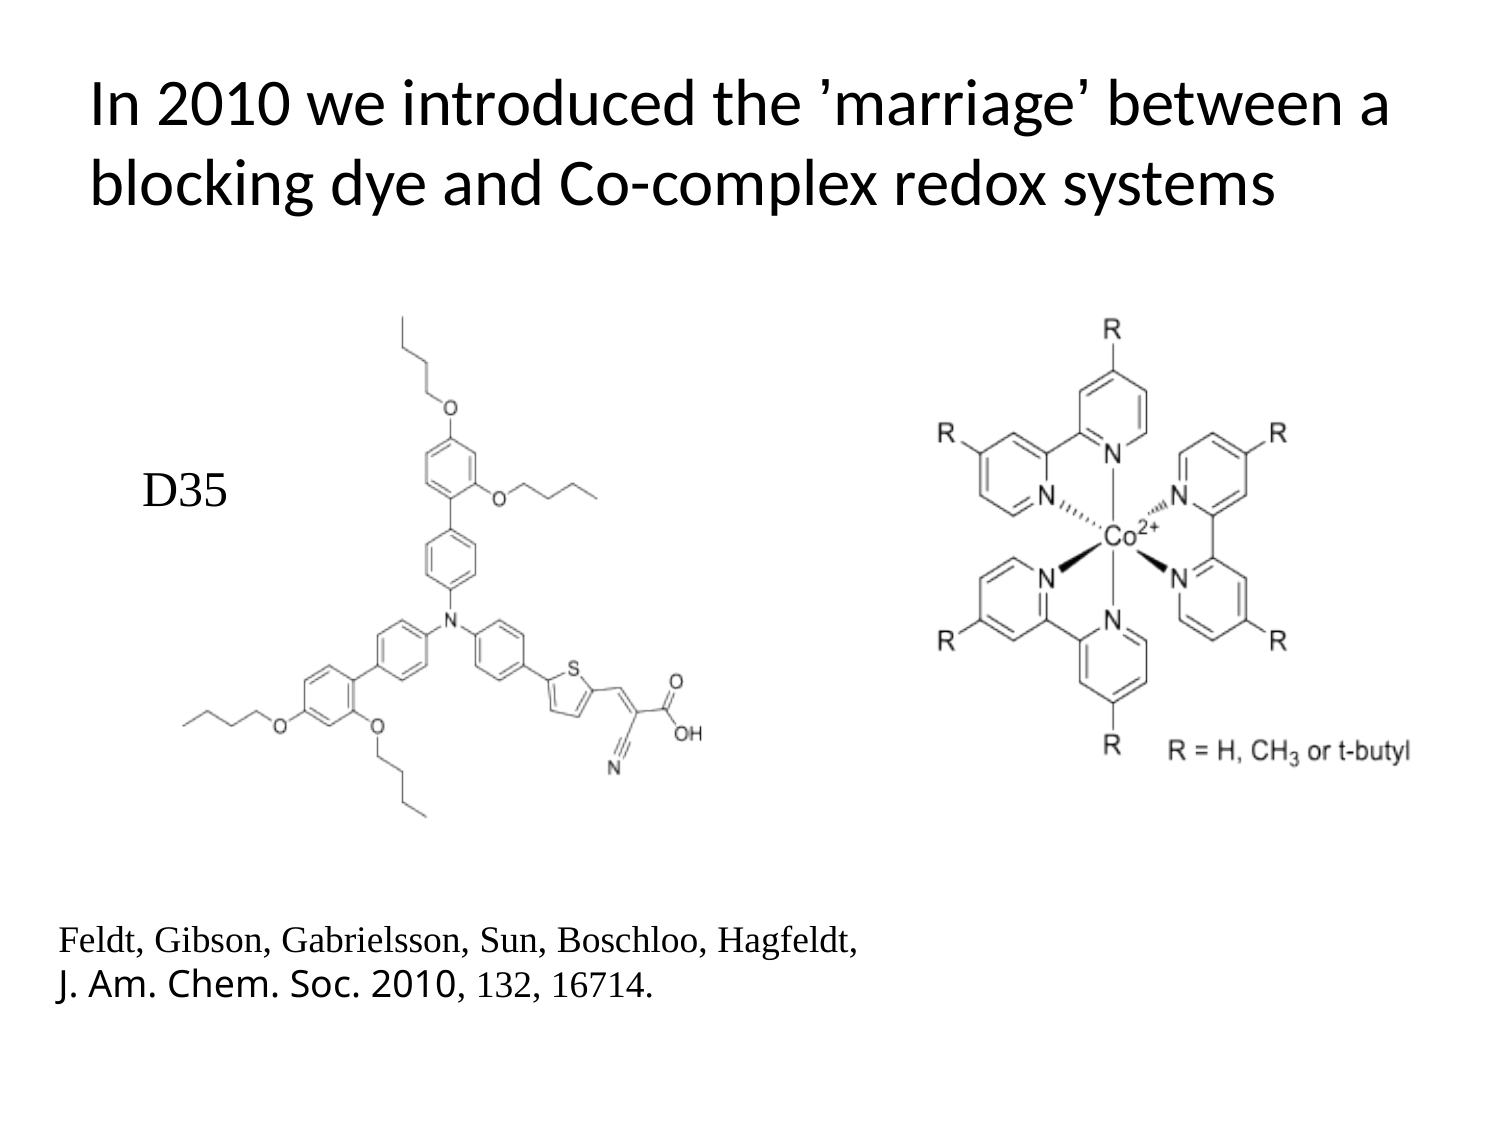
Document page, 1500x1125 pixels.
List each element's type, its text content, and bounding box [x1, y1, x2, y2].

picture [116, 292, 1419, 826]
title In 2010 we introduced the ’marriage’ between a blocking dye and Co-complex redox systems [74, 15, 1464, 263]
text_box Feldt, Gibson, Gabrielsson, Sun, Boschloo, Hagfeldt, J. Am. Chem. Soc. 2010, 132, 16714. [58, 914, 1484, 1061]
